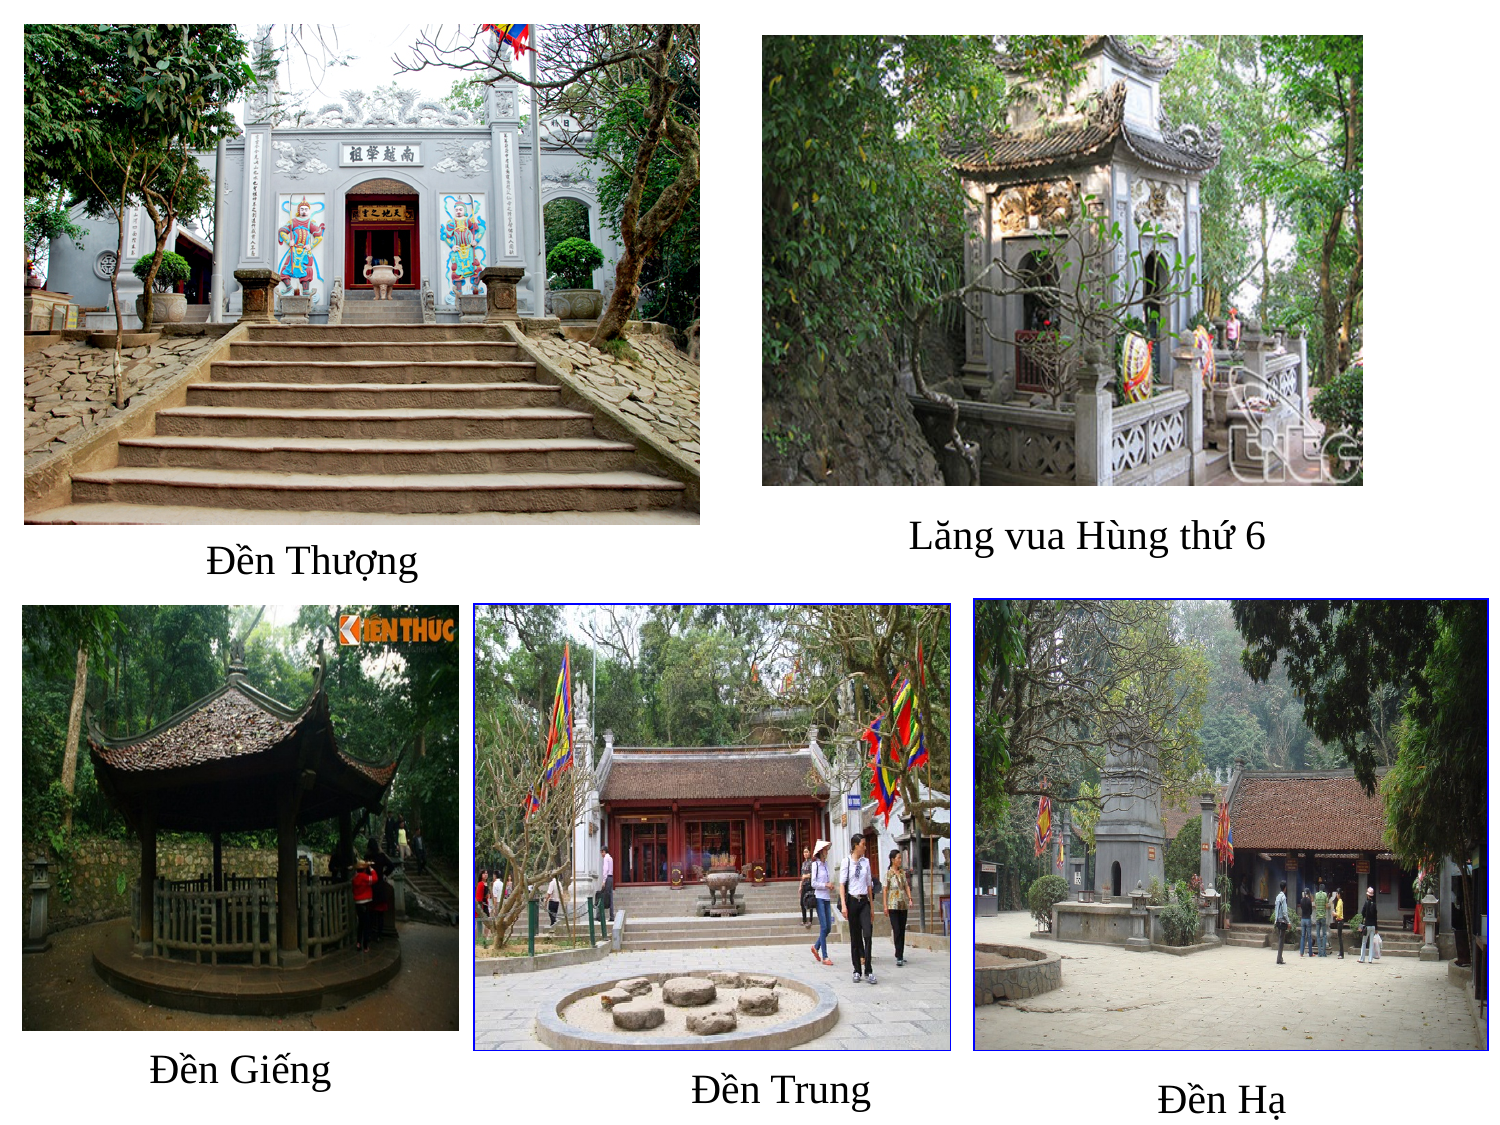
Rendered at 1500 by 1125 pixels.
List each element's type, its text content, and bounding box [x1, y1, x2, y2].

picture [22, 605, 459, 1031]
picture [24, 24, 701, 526]
text_box Đền Thượng [124, 535, 500, 590]
text_box Đền Trung [637, 1058, 925, 1120]
text_box Đền Hạ [1118, 1064, 1325, 1125]
picture [474, 604, 951, 1051]
text_box Lăng vua Hùng thứ 6 [887, 500, 1288, 565]
picture [762, 35, 1363, 486]
text_box Đền Giếng [65, 1038, 416, 1099]
picture [974, 599, 1488, 1051]
